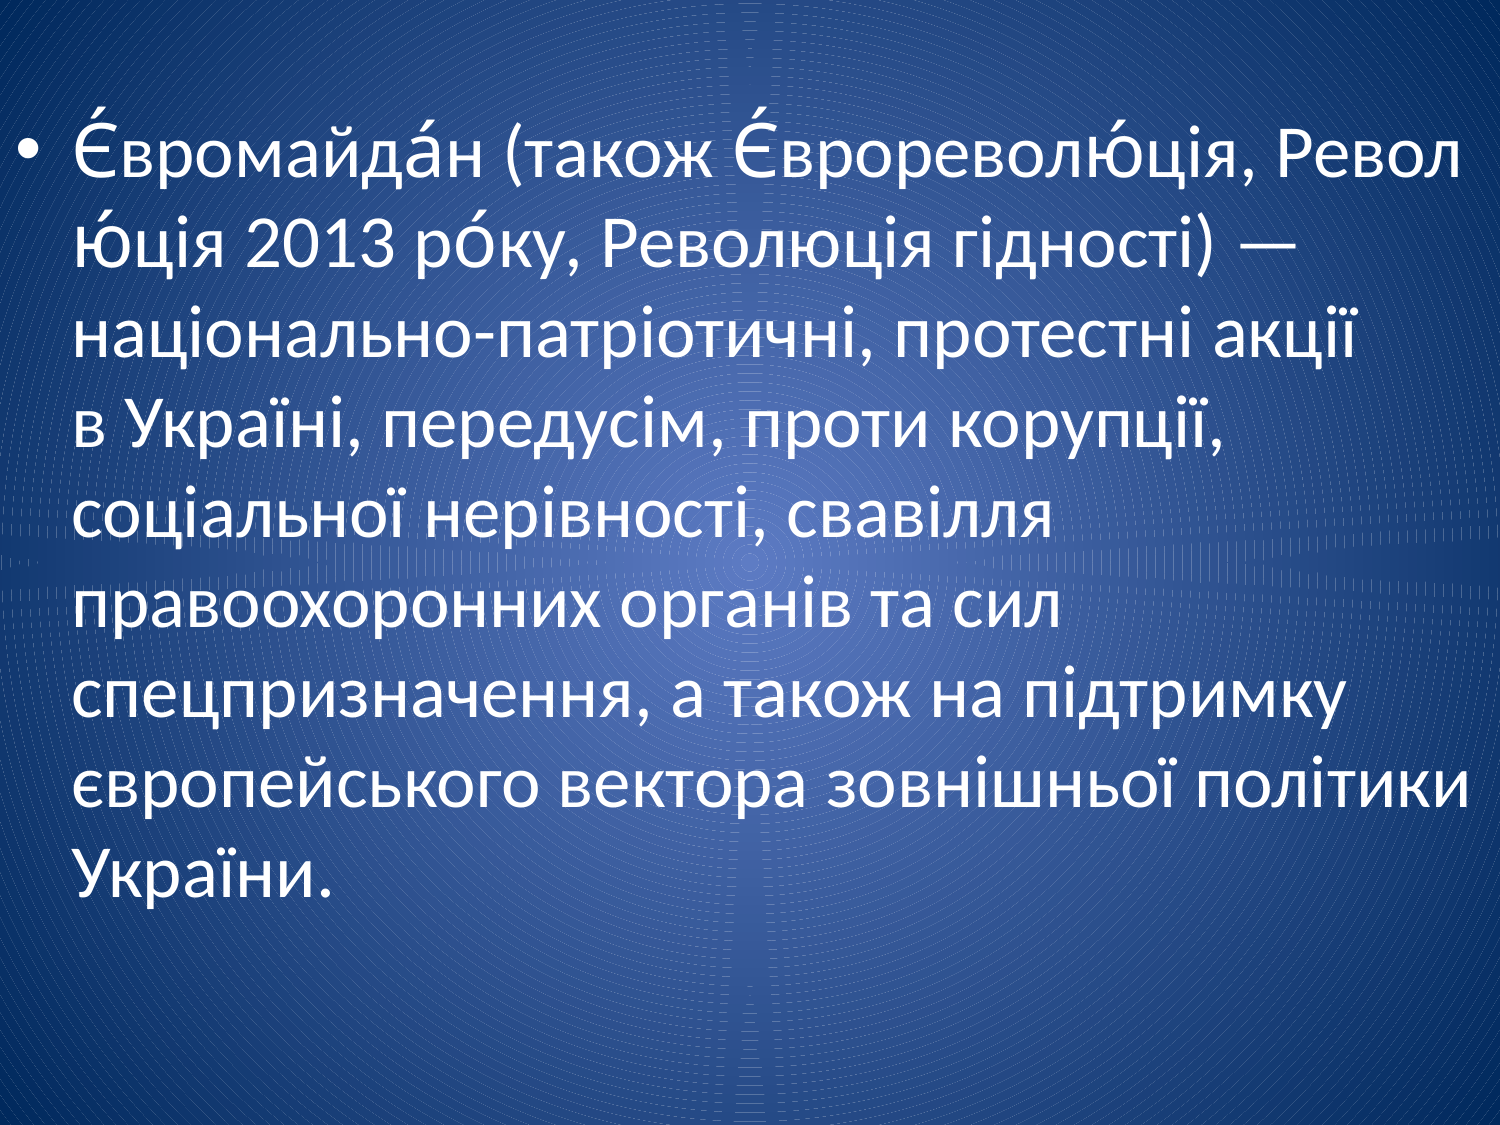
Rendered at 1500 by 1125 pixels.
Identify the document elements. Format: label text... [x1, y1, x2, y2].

list Є́вромайда́н (також Є́врореволю́ція, Револю́ція 2013 ро́ку, Революція гідності) — національно-патріотичні, протестні акції в Україні, передусім, проти корупції, соціальної нерівності, свавілля правоохоронних органів та сил спецпризначення, а також на підтримку європейського вектора зовнішньої політики України. [0, 0, 1500, 1125]
